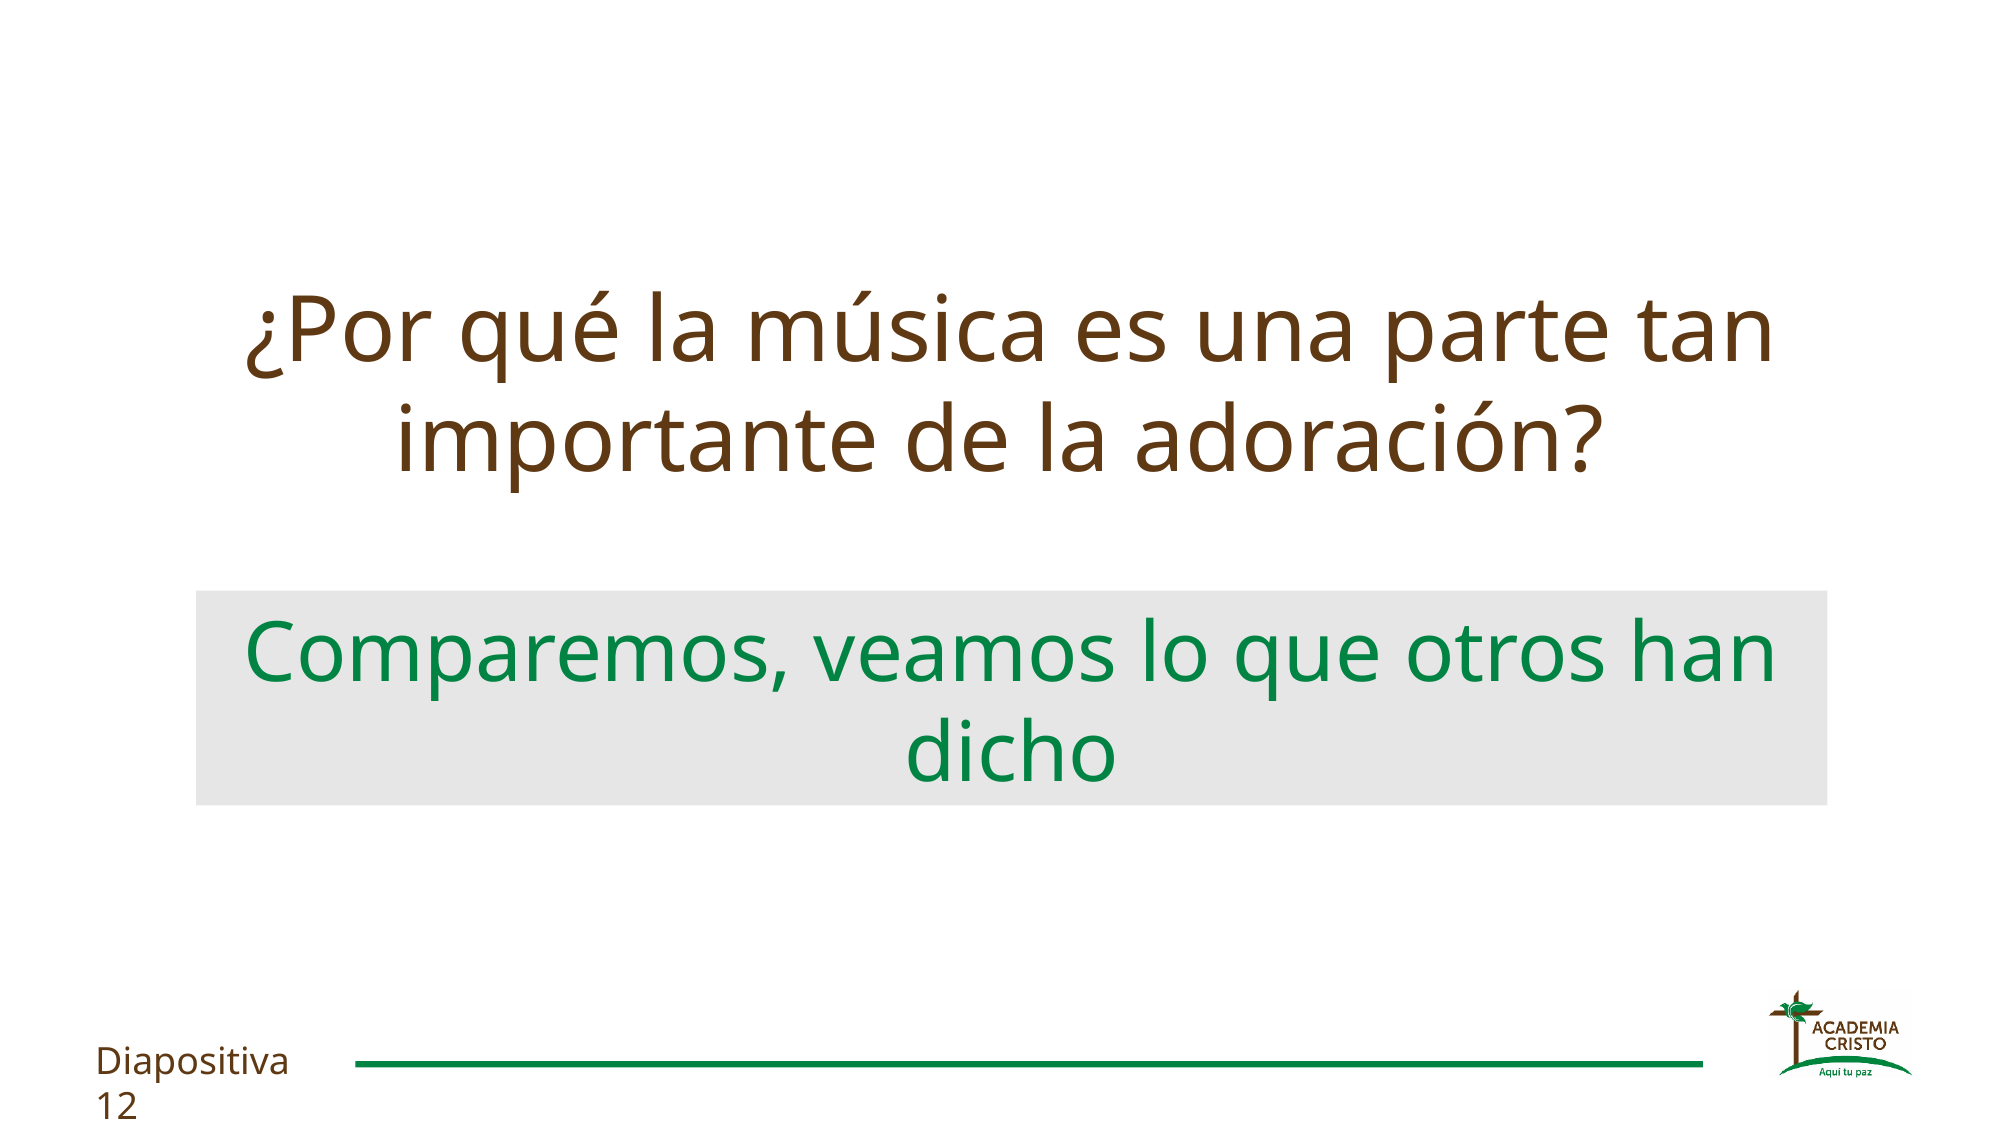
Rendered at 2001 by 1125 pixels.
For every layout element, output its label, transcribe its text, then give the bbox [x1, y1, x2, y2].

picture [1760, 984, 1922, 1091]
text_box Comparemos, veamos lo que otros han dicho [196, 590, 1828, 806]
text_box ¿Por qué la música es una parte tan importante de la adoración? [161, 262, 1862, 498]
text_box Diapositiva 12 [80, 1029, 326, 1125]
